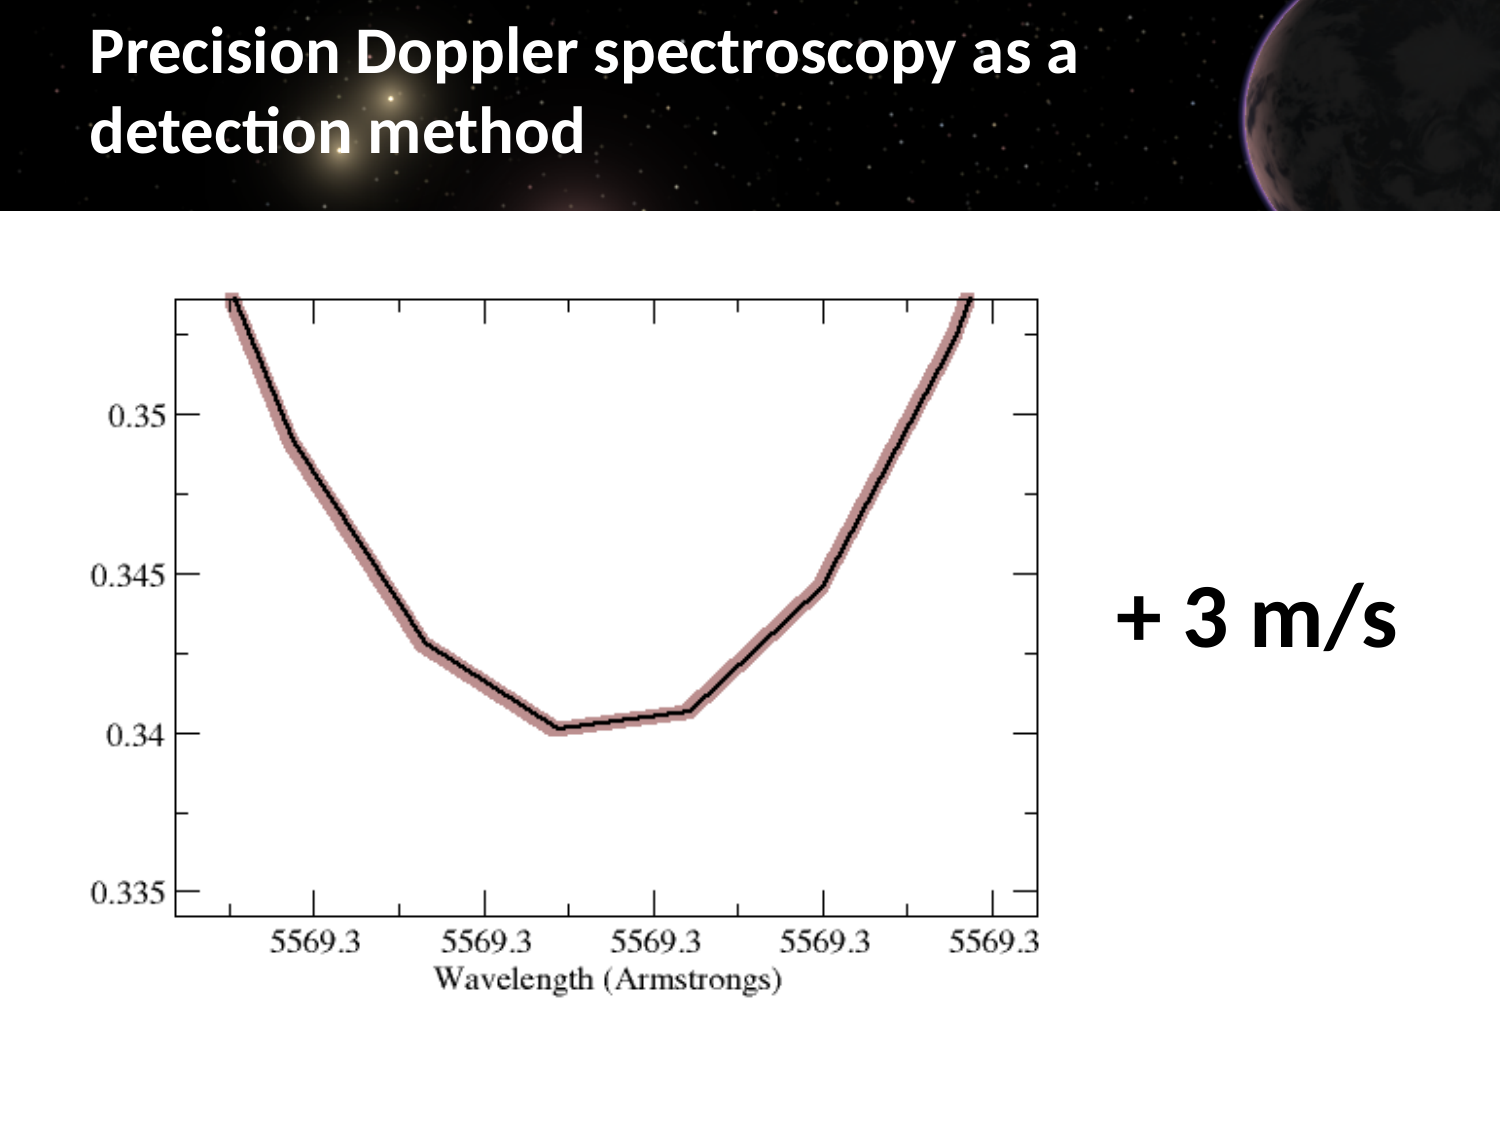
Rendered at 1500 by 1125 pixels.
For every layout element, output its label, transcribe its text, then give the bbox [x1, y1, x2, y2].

picture [62, 252, 1131, 1066]
text_box + 3 m/s [1135, 548, 1414, 674]
picture [0, 0, 1500, 211]
